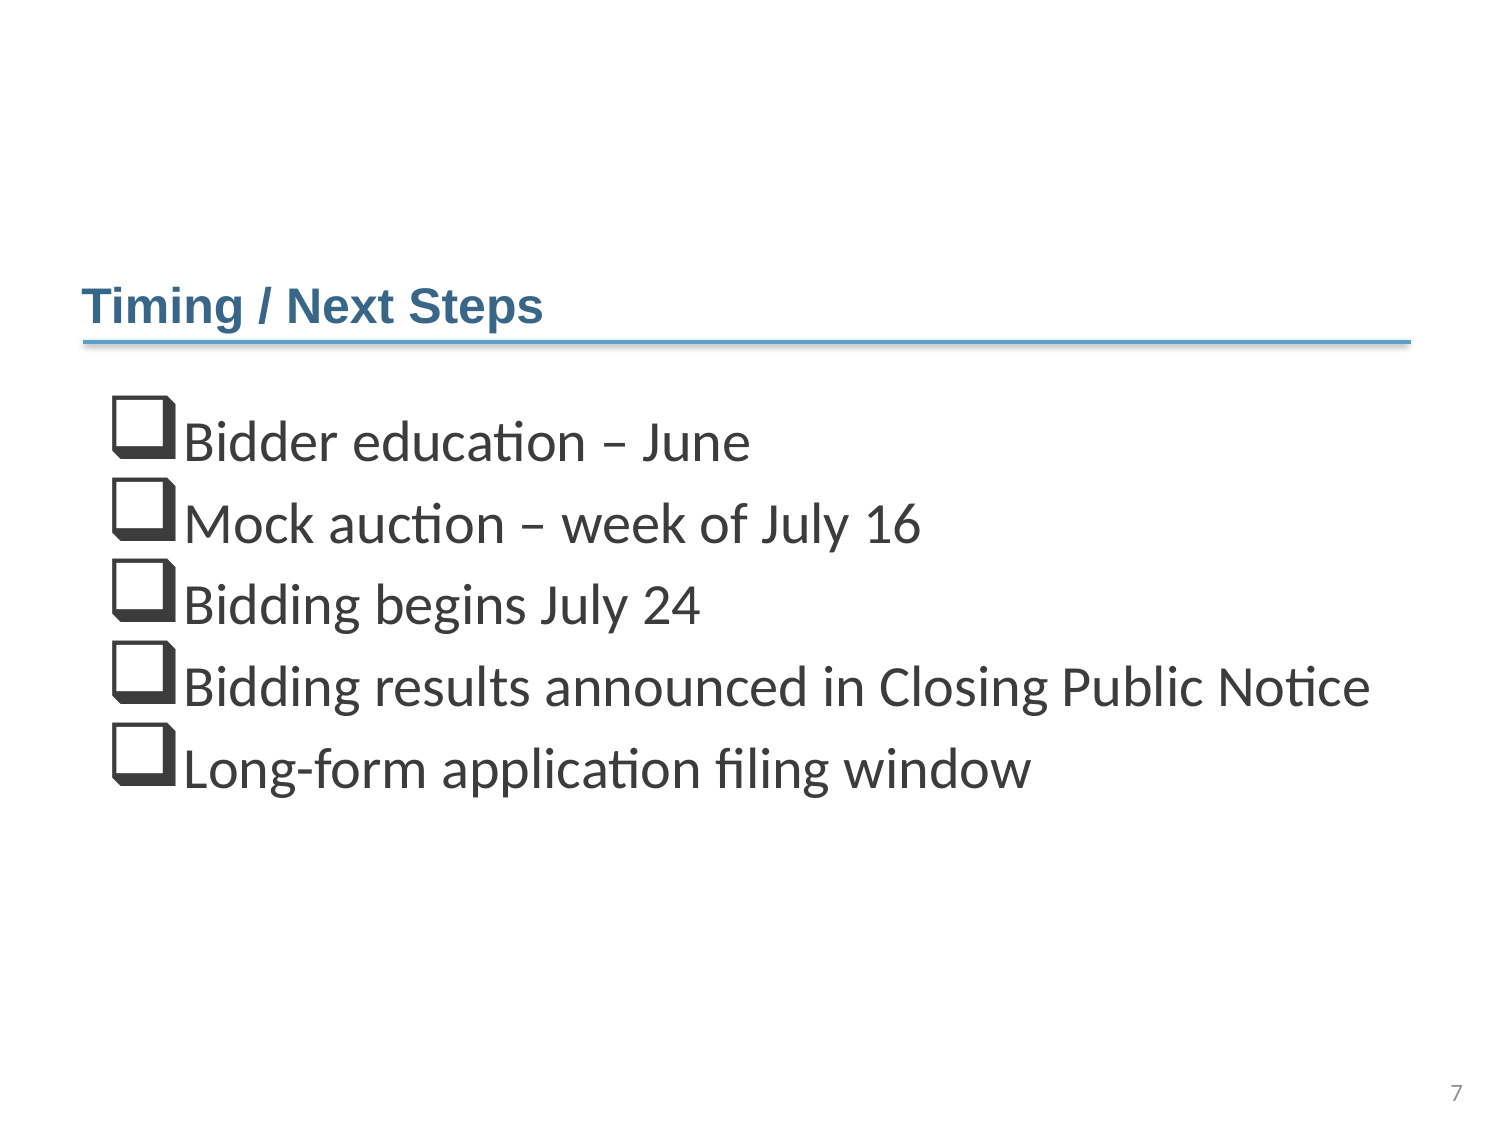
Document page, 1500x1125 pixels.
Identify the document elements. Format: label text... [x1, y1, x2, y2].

list Bidder education – June Mock auction – week of July 16 Bidding begins July 24 Bidding results announced in Closing Public Notice Long-form application filing window [90, 395, 1440, 969]
slide_number 7 [1140, 1061, 1479, 1122]
text_box Timing / Next Steps [66, 265, 1347, 366]
